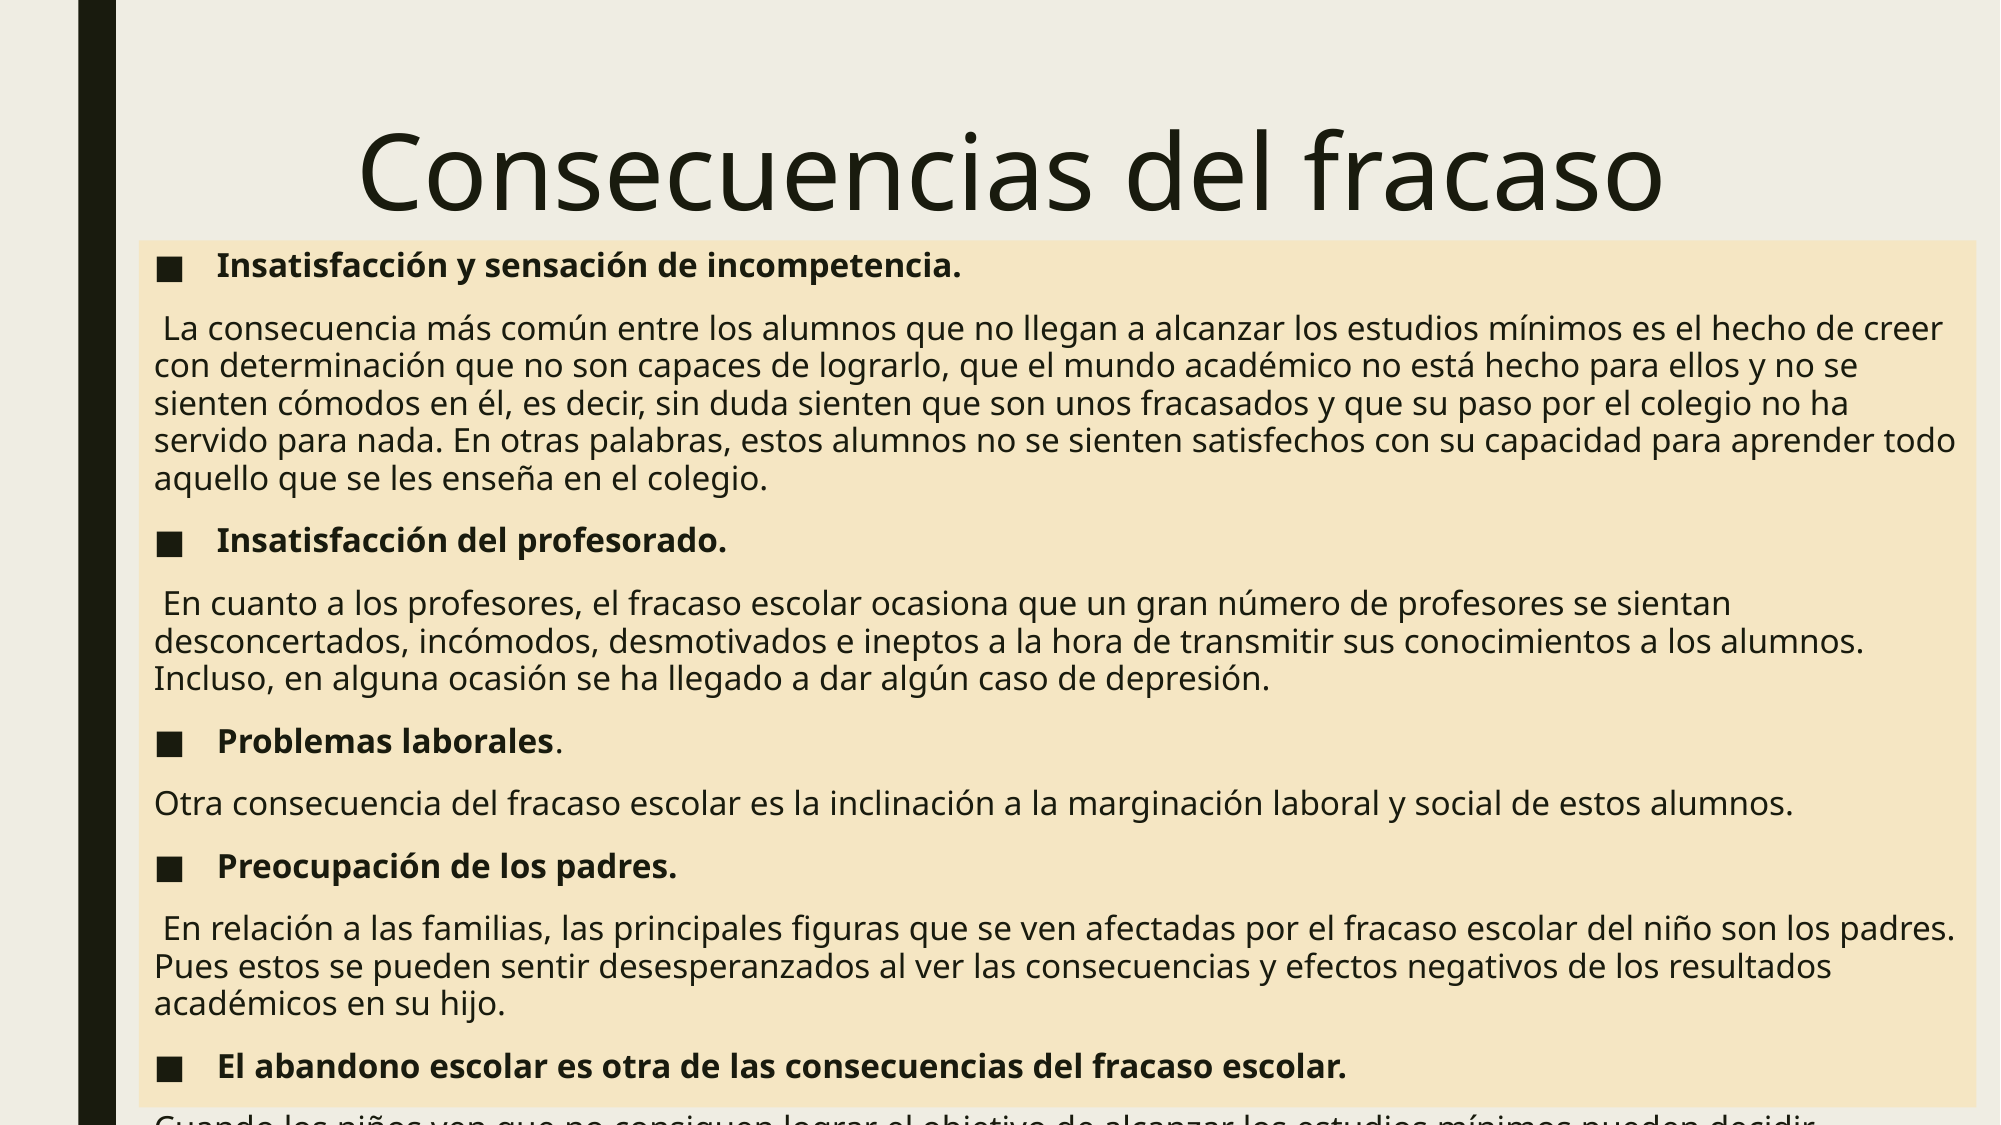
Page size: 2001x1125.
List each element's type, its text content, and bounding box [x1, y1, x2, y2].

list Insatisfacción y sensación de incompetencia. La consecuencia más común entre los alumnos que no llegan a alcanzar los estudios mínimos es el hecho de creer con determinación que no son capaces de lograrlo, que el mundo académico no está hecho para ellos y no se sienten cómodos en él, es decir, sin duda sienten que son unos fracasados y que su paso por el colegio no ha servido para nada. En otras palabras, estos alumnos no se sienten satisfechos con su capacidad para aprender todo aquello que se les enseña en el colegio. Insatisfacción del profesorado. En cuanto a los profesores, el fracaso escolar ocasiona que un gran número de profesores se sientan desconcertados, incómodos, desmotivados e ineptos a la hora de transmitir sus conocimientos a los alumnos. Incluso, en alguna ocasión se ha llegado a dar algún caso de depresión. Problemas laborales. Otra consecuencia del fracaso escolar es la inclinación a la marginación laboral y social de estos alumnos. Preocupación de los padres. En relación a las familias, las principales figuras que se ven afectadas por el fracaso escolar del niño son los padres. Pues estos se pueden sentir desesperanzados al ver las consecuencias y efectos negativos de los resultados académicos en su hijo. El abandono escolar es otra de las consecuencias del fracaso escolar. Cuando los niños ven que no consiguen lograr el objetivo de alcanzar los estudios mínimos pueden decidir abandonar sus estudios debido a no verse capaces de finalizarlos. [138, 240, 1977, 1108]
title Consecuencias del fracaso escolar [225, 112, 1800, 240]
